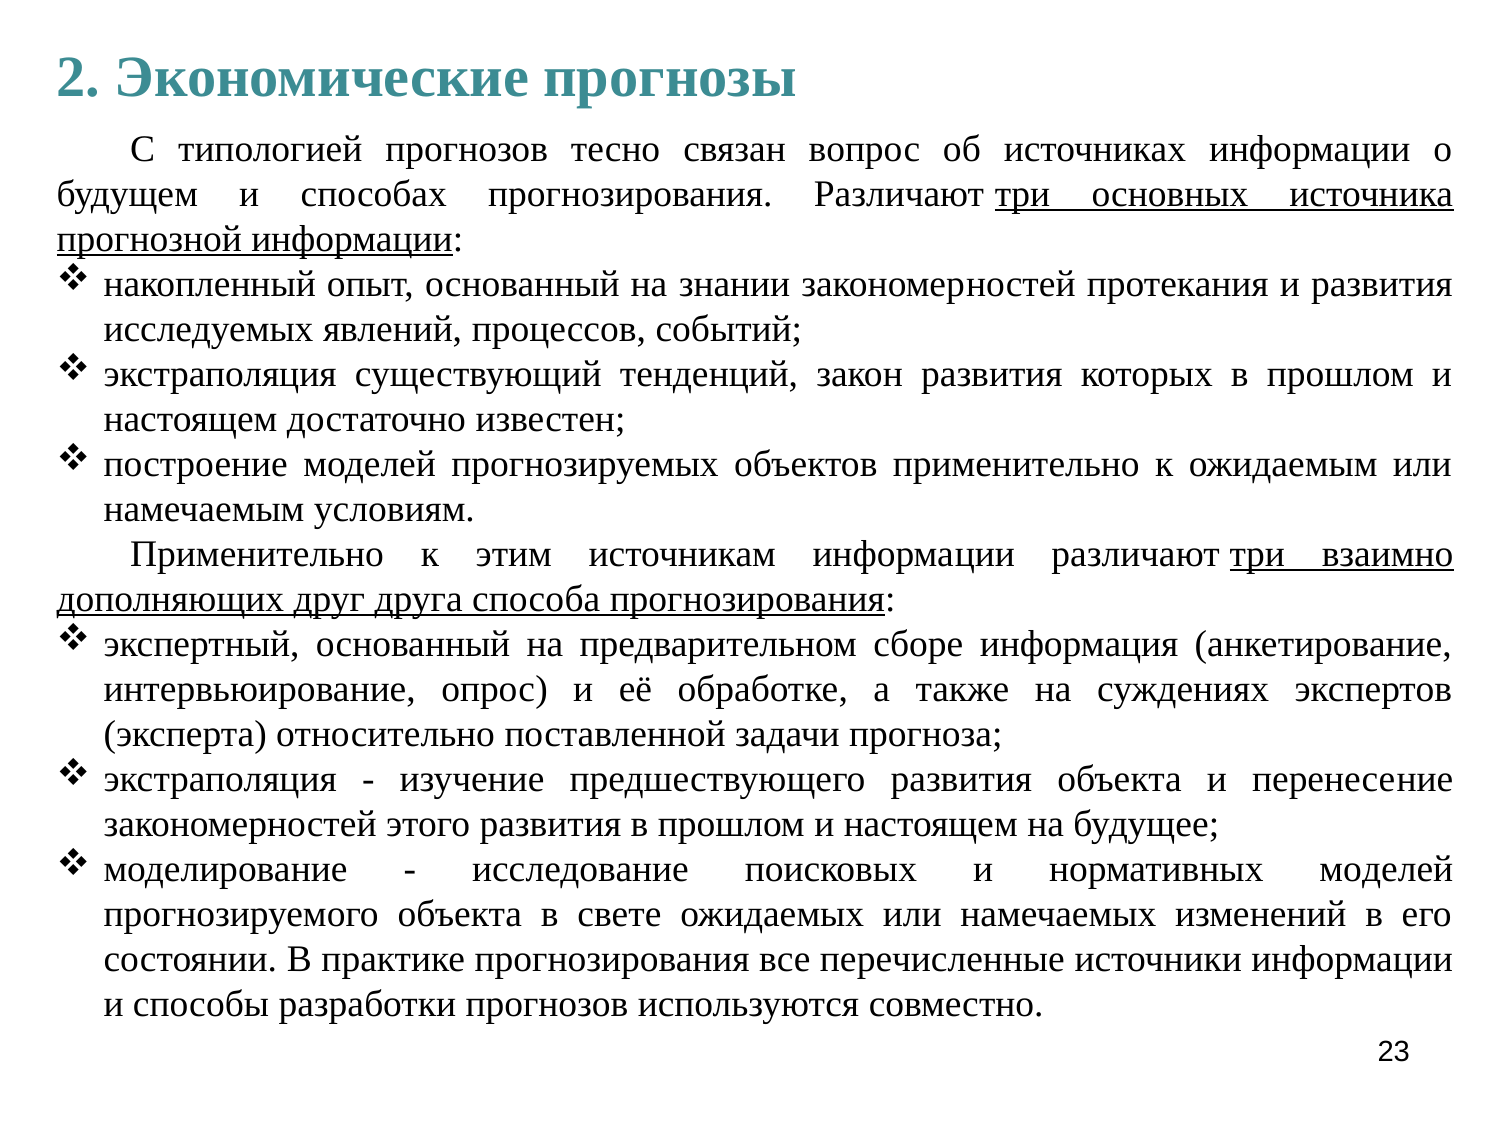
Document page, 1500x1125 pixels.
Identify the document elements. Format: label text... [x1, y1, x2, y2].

slide_number 23 [1074, 1032, 1425, 1103]
text_box С типологией прогнозов тесно связан вопрос об источниках информации о будущем и способах прогнозирования. Различают три основных источника прогнозной информации: накопленный опыт, основанный на знании закономер­ностей протекания и развития исследуемых явлений, процессов, событий; экстраполяция существующий тенденций, закон развития которых в прошлом и настоящем достаточно известен; построение моделей прогнозируемых объектов применительно к ожидаемым или намечаемым условиям. Применительно к этим источникам информа­ции различают три взаимно дополняющих друг друга спосо­ба прогнозирования: экспертный, основанный на предварительном сборе информация (анкетирование, интервьюиро­вание, опрос) и её обработке, а также на суждениях экспертов (эксперта) относительно поставленной задачи прогноза; экстра­поляция - изучение предшествующего развития объекта и перенесе­ние закономерностей этого развития в прошлом и настоящем на бу­дущее; моделирование - исследование поисковых и нормативных мо­делей прогнозируемого объекта в свете ожидаемых или намечаемых изменений в его состоянии. В практике прогнозирования все пере­численные источники информации и способы разработки прогнозов используются совместно. [41, 116, 1469, 1032]
text_box 2. Экономические прогнозы [41, 30, 1283, 116]
